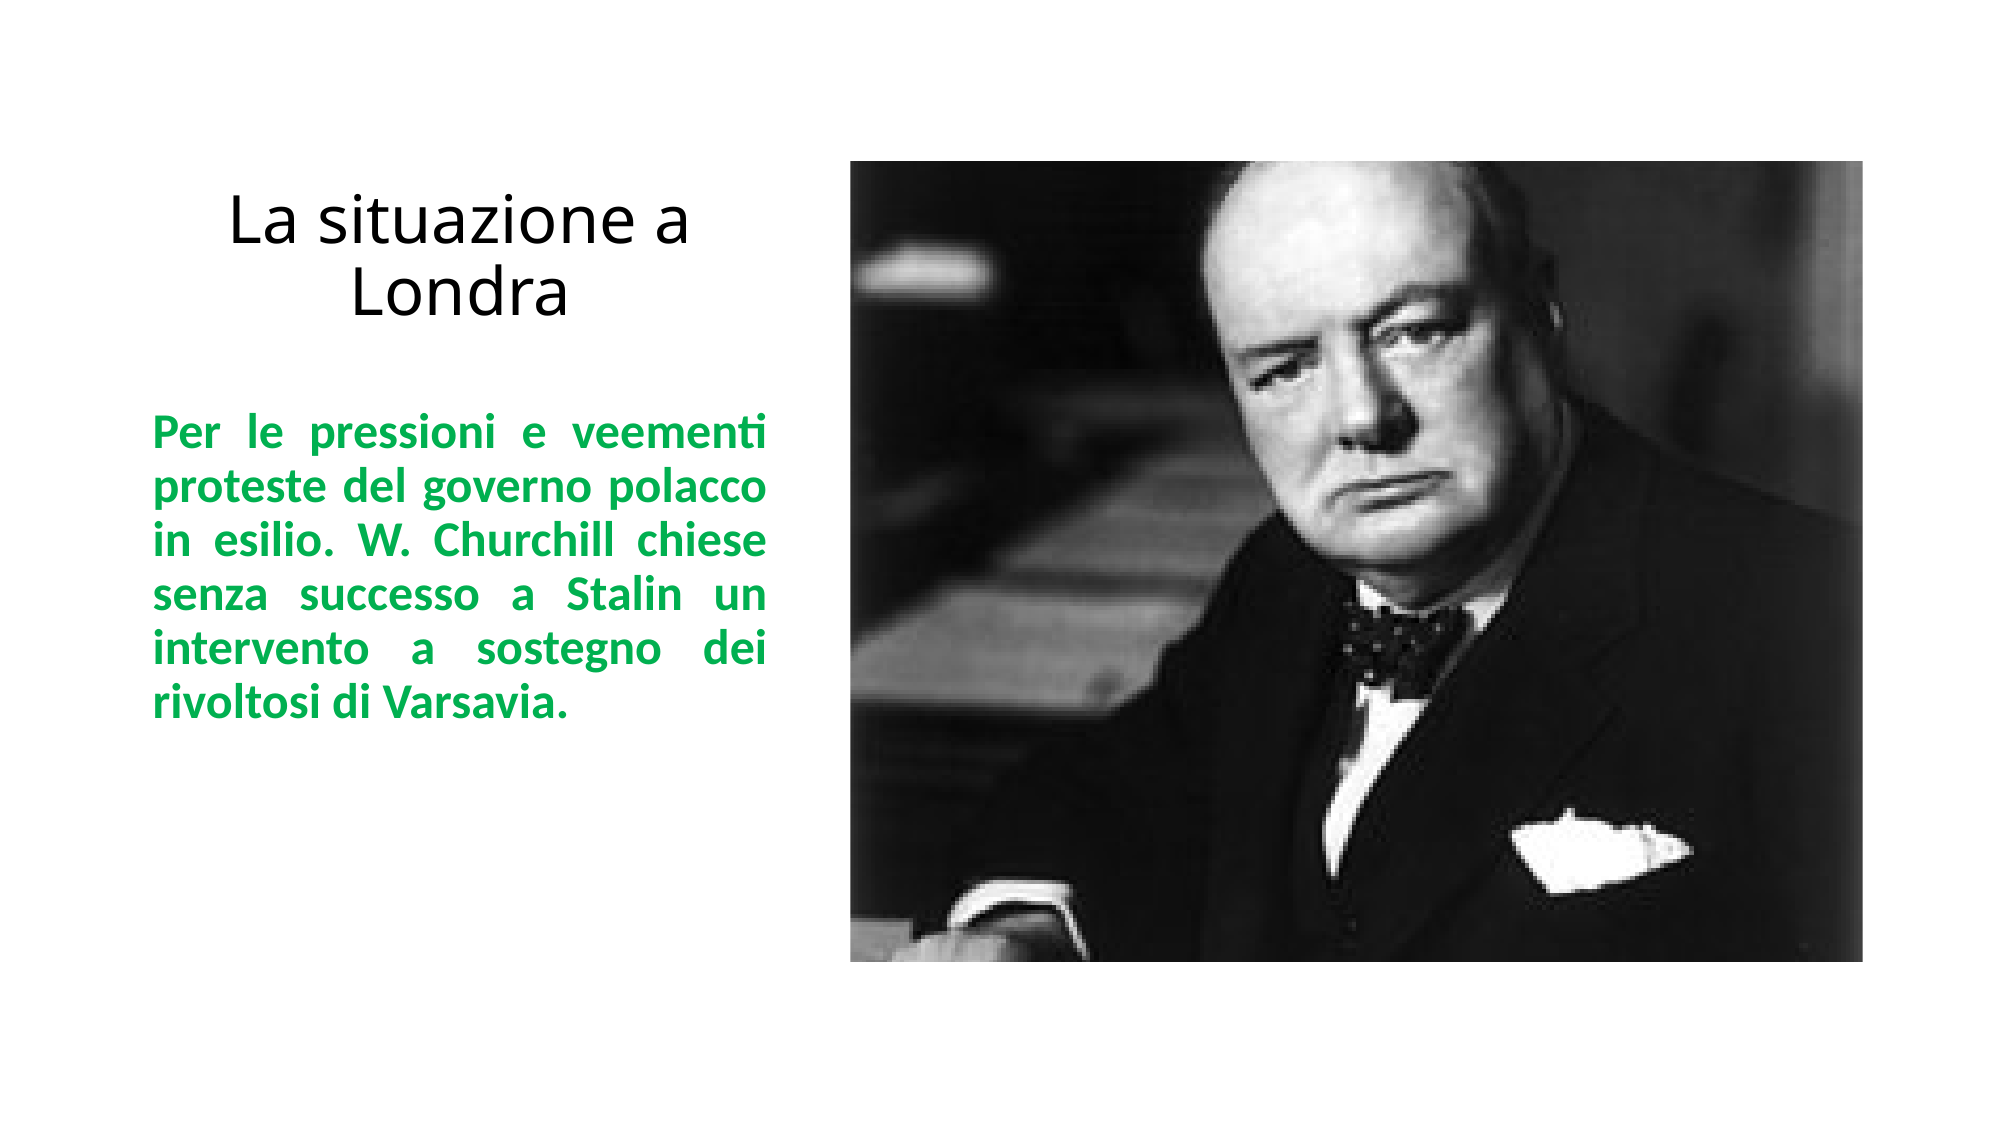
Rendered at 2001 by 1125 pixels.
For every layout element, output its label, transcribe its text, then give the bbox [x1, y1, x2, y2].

title La situazione a Londra [137, 75, 783, 337]
picture [850, 161, 1863, 962]
list Per le pressioni e veementi proteste del governo polacco in esilio. W. Churchill chiese senza successo a Stalin un intervento a sostegno dei rivoltosi di Varsavia. [137, 337, 783, 963]
